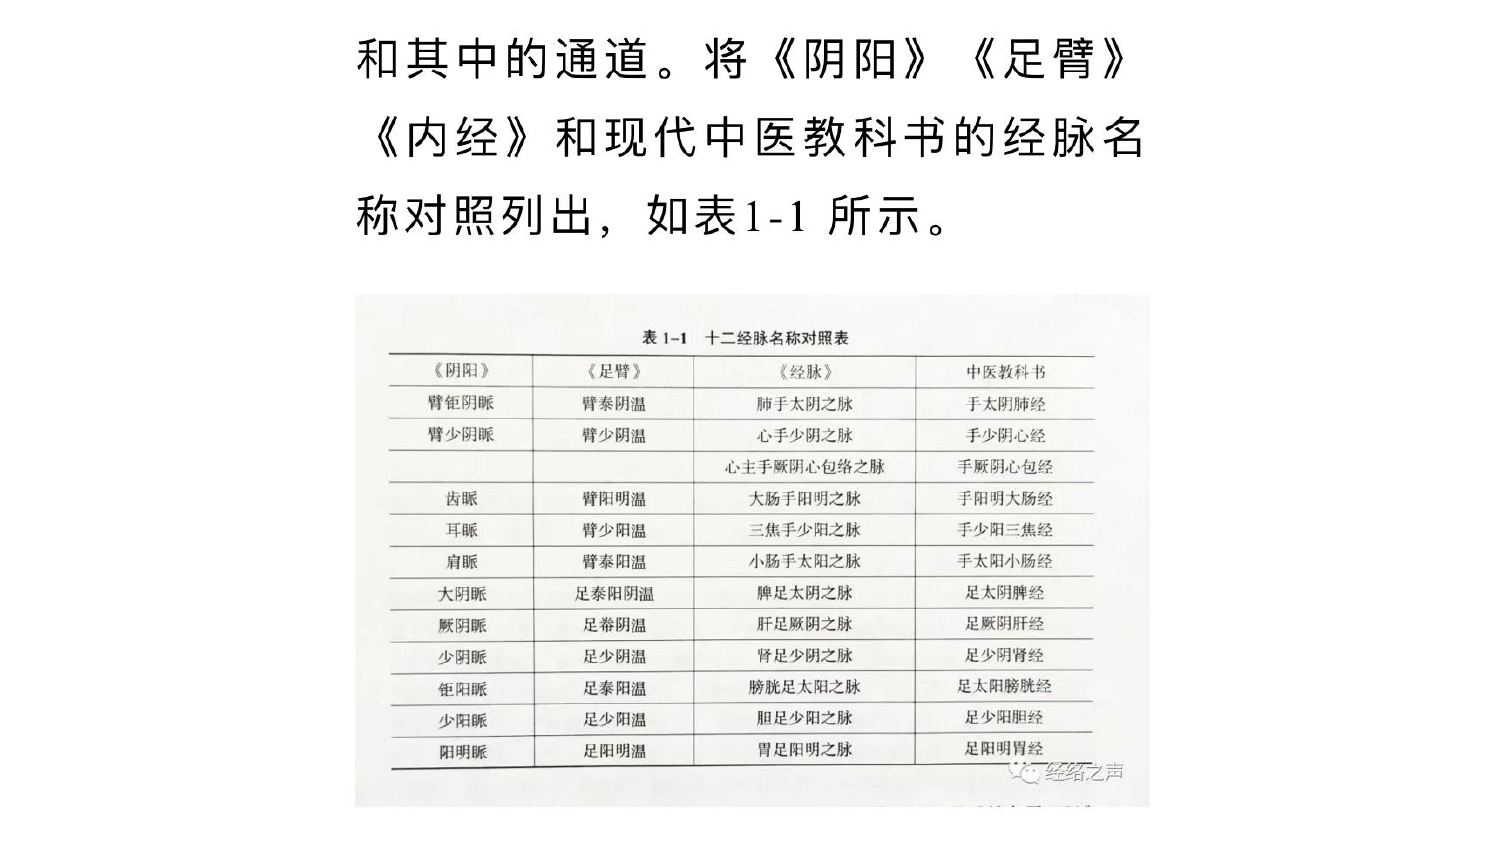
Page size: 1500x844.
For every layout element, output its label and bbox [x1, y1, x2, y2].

picture [307, 24, 1193, 819]
